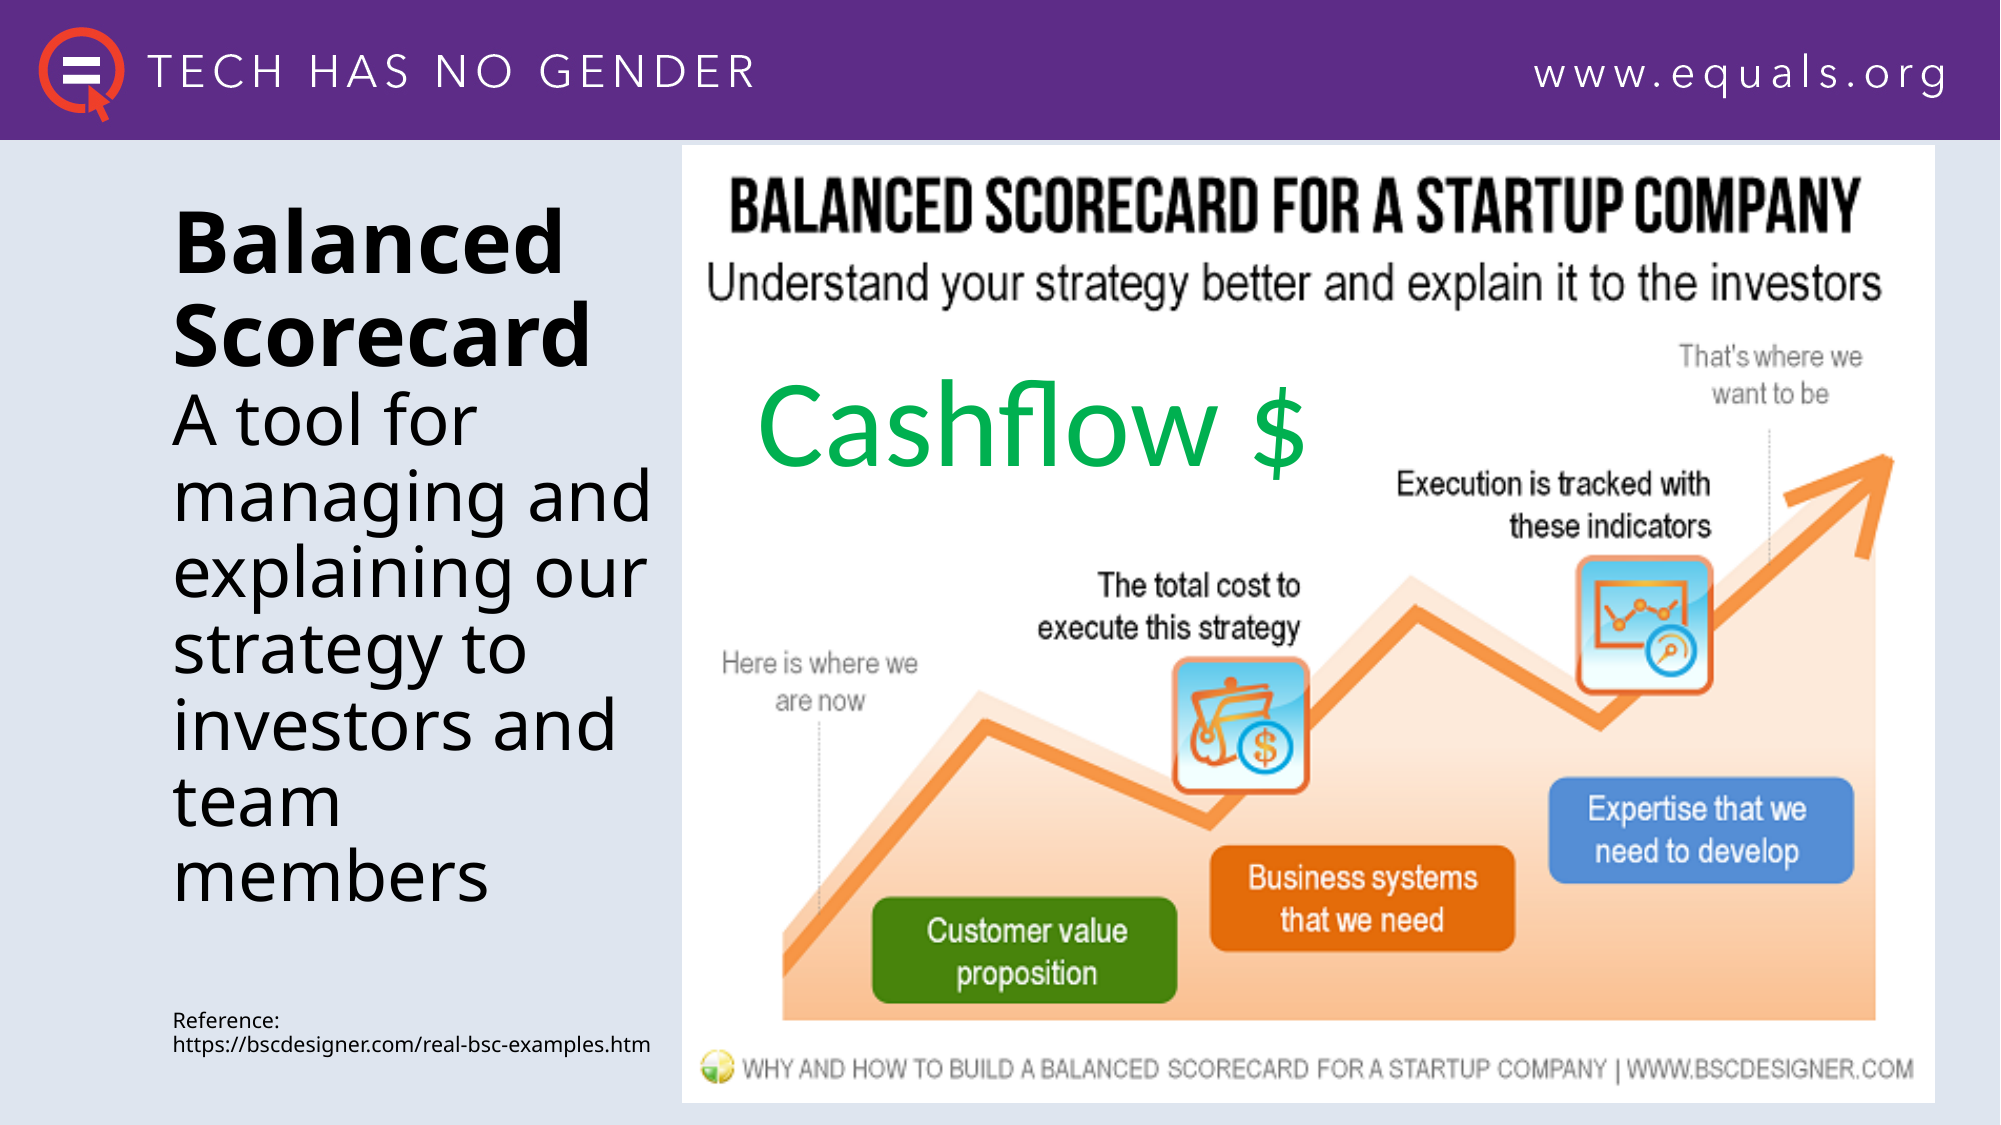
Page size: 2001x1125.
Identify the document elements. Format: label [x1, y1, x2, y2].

list [682, 145, 1935, 1103]
picture [0, 0, 2000, 1125]
